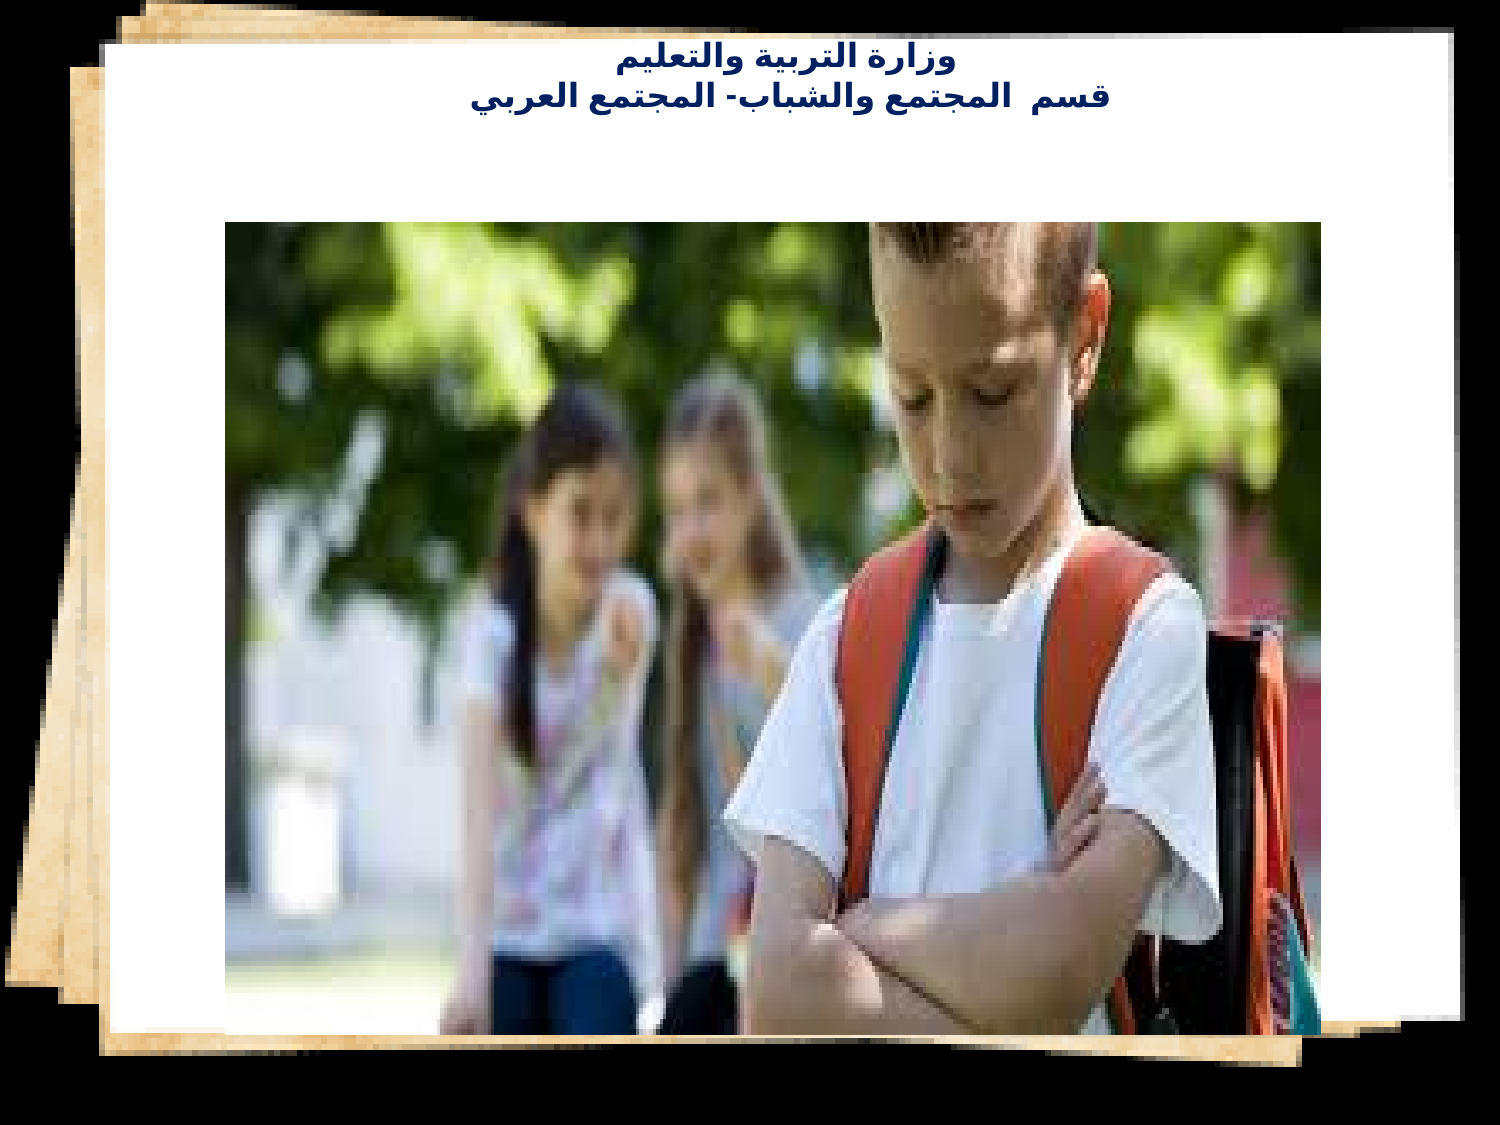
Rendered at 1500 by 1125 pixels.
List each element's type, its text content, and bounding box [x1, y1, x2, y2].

text_box وزارة التربية والتعليم قسم المجتمع والشباب- المجتمع العربي [314, 0, 1251, 122]
picture [0, 0, 1500, 1125]
